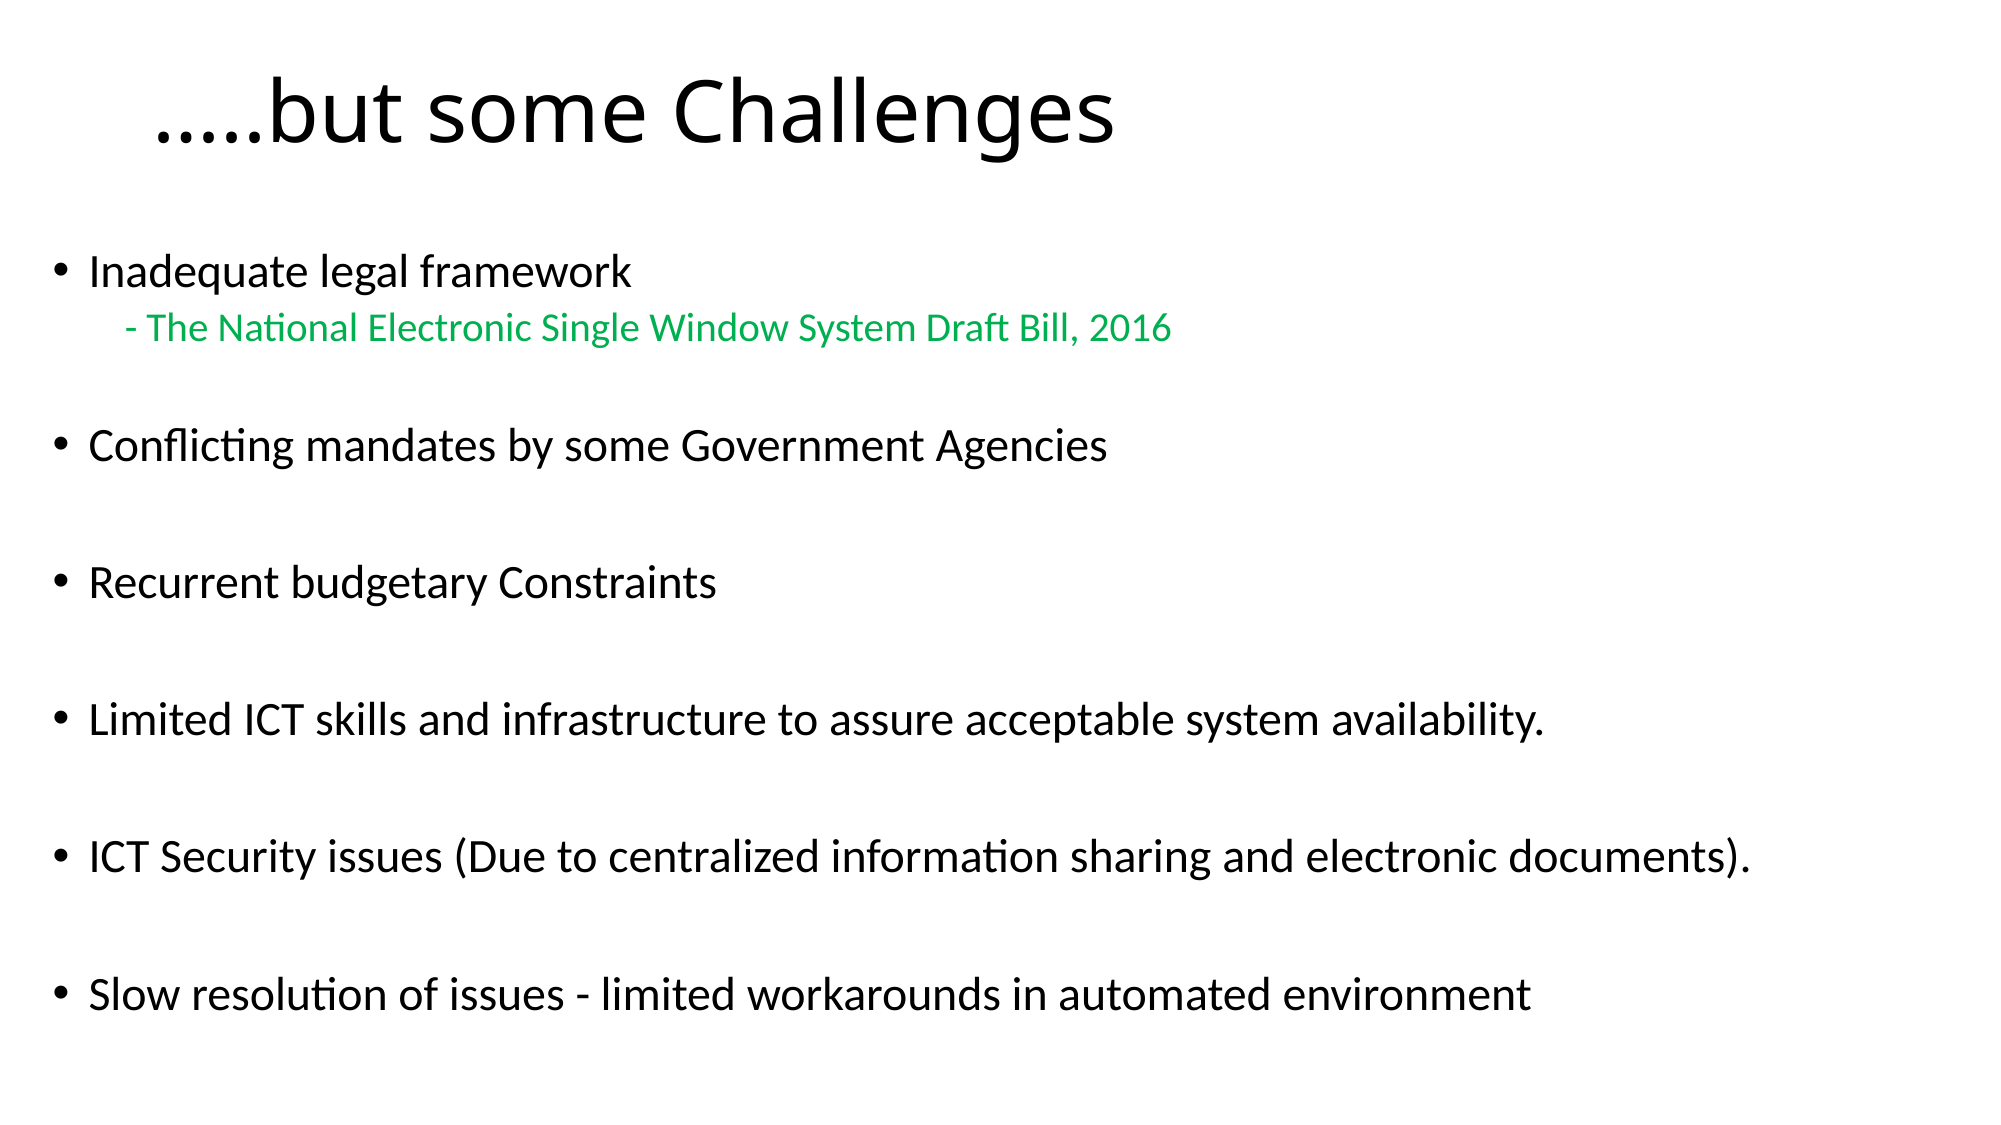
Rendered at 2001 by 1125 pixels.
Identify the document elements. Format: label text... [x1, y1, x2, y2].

list Inadequate legal framework - The National Electronic Single Window System Draft Bill, 2016 Conflicting mandates by some Government Agencies Recurrent budgetary Constraints Limited ICT skills and infrastructure to assure acceptable system availability. ICT Security issues (Due to centralized information sharing and electronic documents). Slow resolution of issues - limited workarounds in automated environment [37, 239, 1961, 1080]
title …..but some Challenges [137, 59, 1863, 169]
